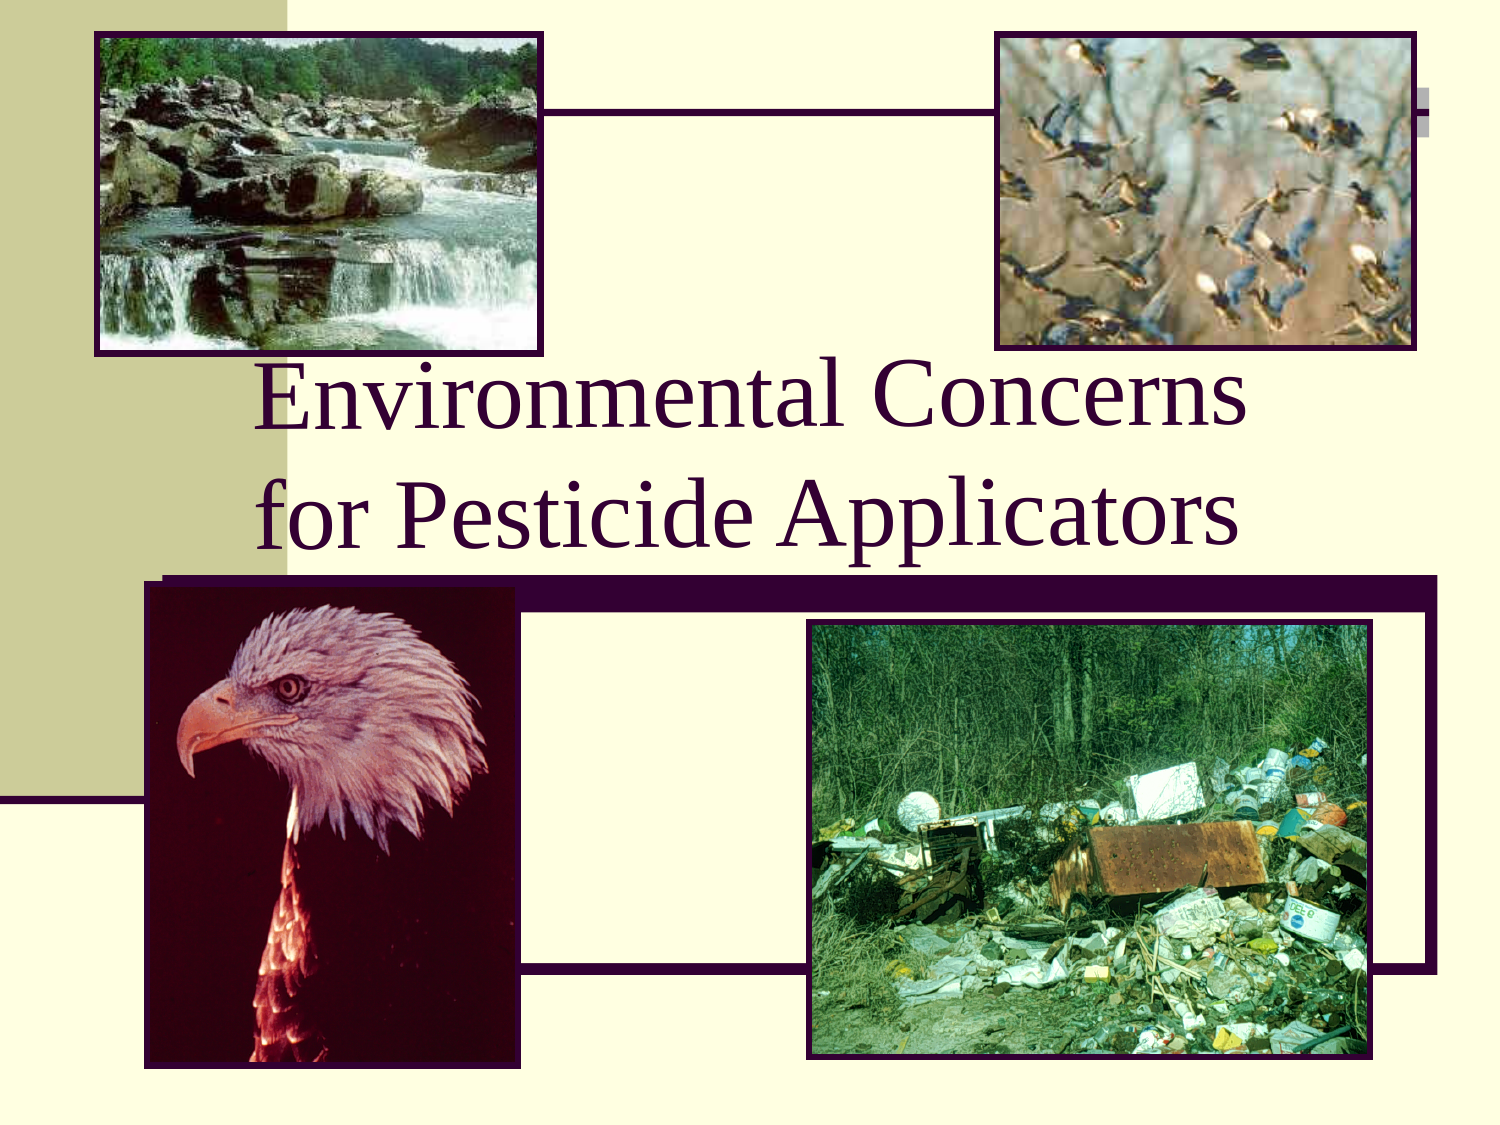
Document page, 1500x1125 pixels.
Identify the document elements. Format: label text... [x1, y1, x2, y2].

title Environmental Concerns for Pesticide Applicators [236, 286, 1282, 608]
picture [99, 37, 538, 351]
picture [149, 587, 515, 1063]
picture [999, 37, 1412, 345]
picture [812, 624, 1367, 1055]
